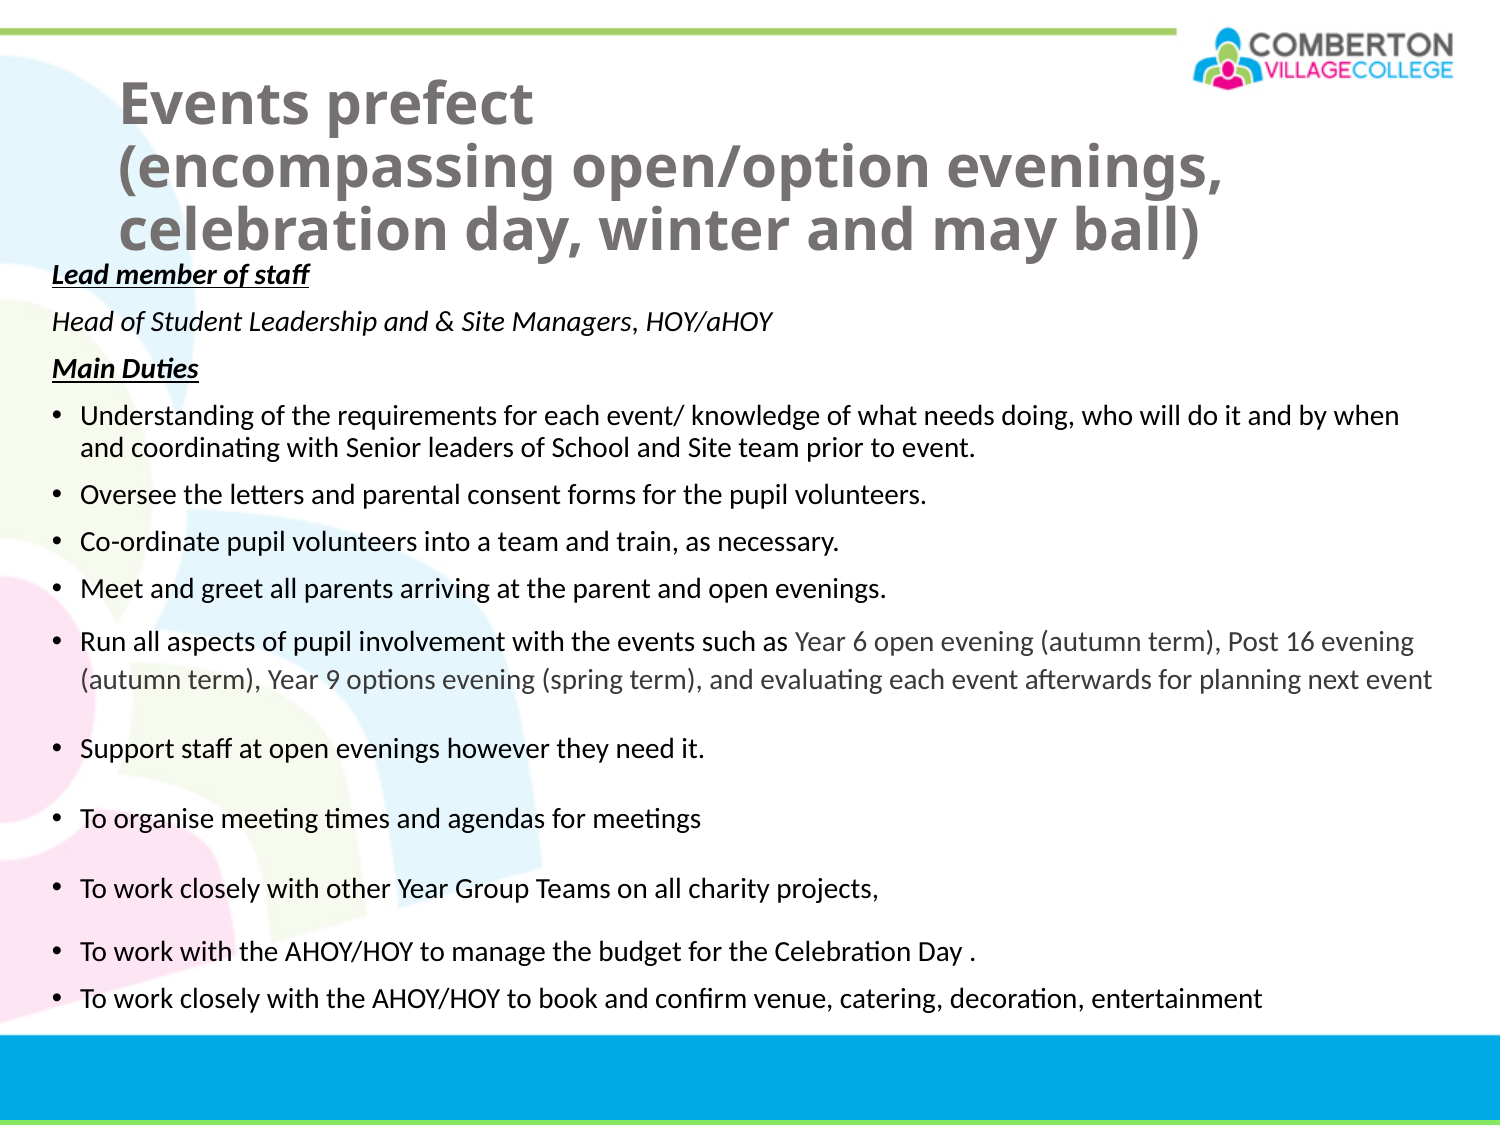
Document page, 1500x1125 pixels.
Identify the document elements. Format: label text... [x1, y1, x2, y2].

list Lead member of staff Head of Student Leadership and & Site Managers, HOY/aHOY Main Duties Understanding of the requirements for each event/ knowledge of what needs doing, who will do it and by when and coordinating with Senior leaders of School and Site team prior to event. Oversee the letters and parental consent forms for the pupil volunteers. Co-ordinate pupil volunteers into a team and train, as necessary. Meet and greet all parents arriving at the parent and open evenings. Run all aspects of pupil involvement with the events such as Year 6 open evening (autumn term), Post 16 evening (autumn term), Year 9 options evening (spring term), and evaluating each event afterwards for planning next event Support staff at open evenings however they need it. To organise meeting times and agendas for meetings To work closely with other Year Group Teams on all charity projects, To work with the AHOY/HOY to manage the budget for the Celebration Day . To work closely with the AHOY/HOY to book and confirm venue, catering, decoration, entertainment [36, 251, 1464, 988]
picture [0, 0, 1500, 1035]
title Events prefect (encompassing open/option evenings, celebration day, winter and may ball) [103, 59, 1397, 251]
